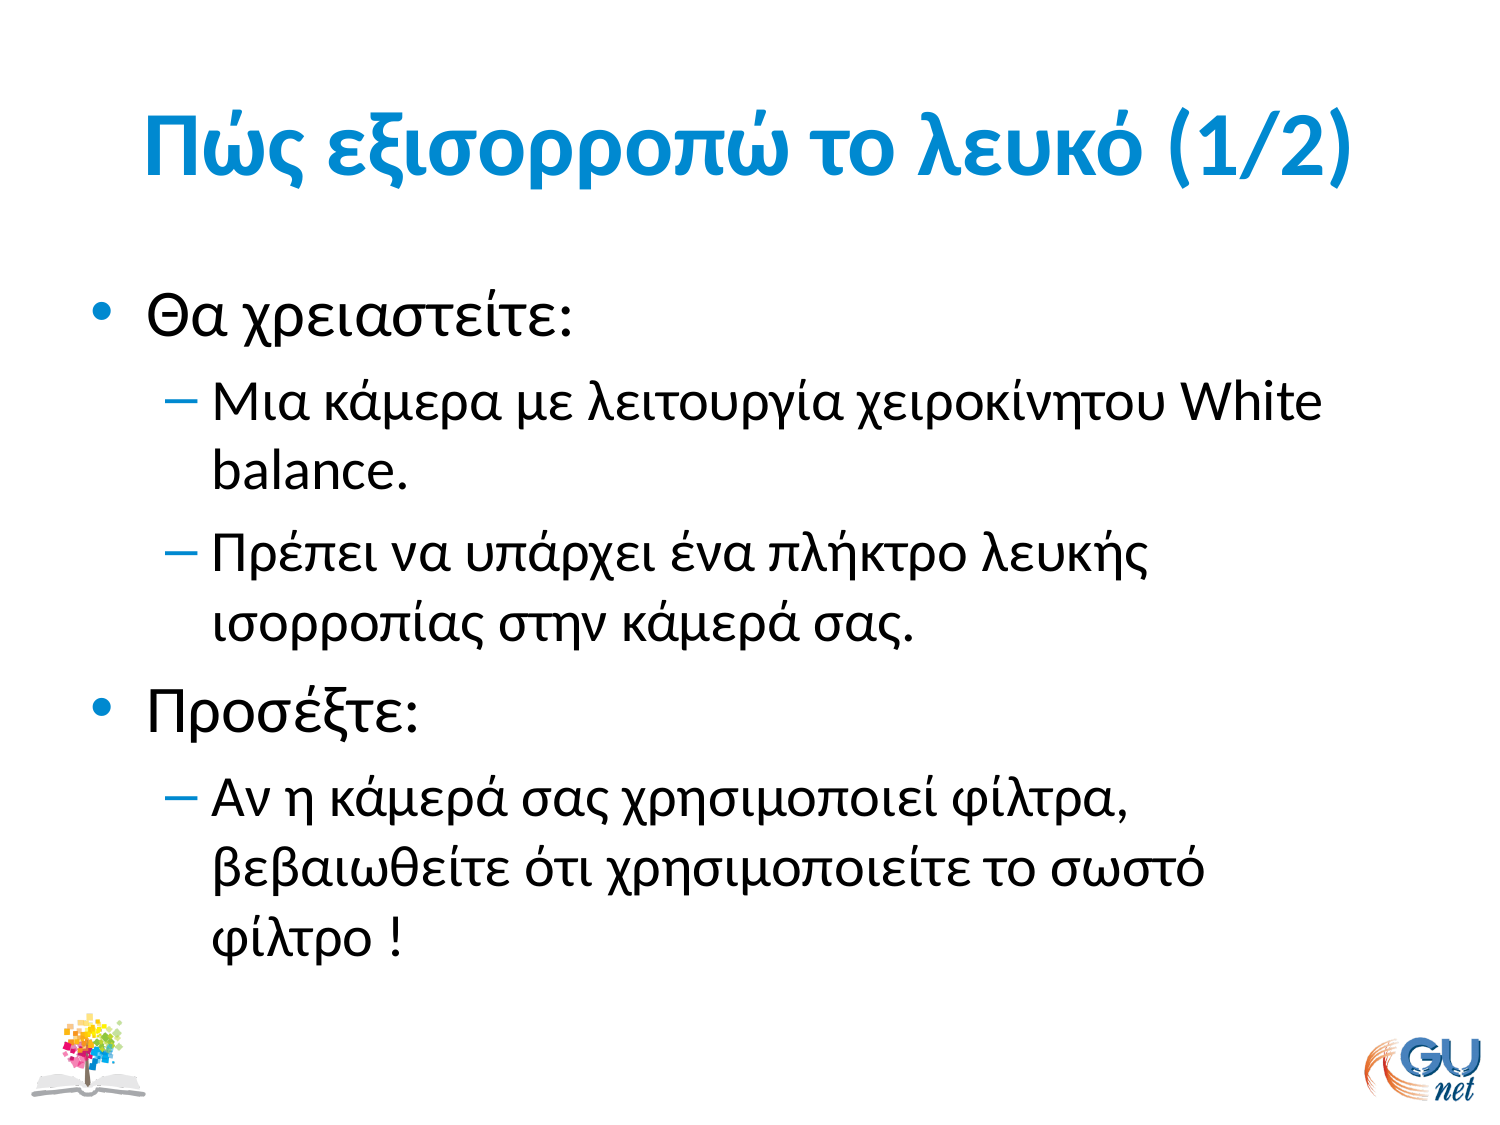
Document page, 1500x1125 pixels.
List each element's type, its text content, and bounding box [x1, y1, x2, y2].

picture [29, 1007, 148, 1101]
title Πώς εξισορροπώ το λευκό (1/2) [74, 44, 1426, 233]
list Θα χρειαστείτε: Μια κάμερα με λειτουργία χειροκίνητου White balance. Πρέπει να υπάρχει ένα πλήκτρο λευκής ισορροπίας στην κάμερά σας. Προσέξτε: Αν η κάμερά σας χρησιμοποιεί φίλτρα, βεβαιωθείτε ότι χρησιμοποιείτε το σωστό φίλτρο ! [74, 262, 1426, 1006]
picture [1359, 1030, 1486, 1108]
